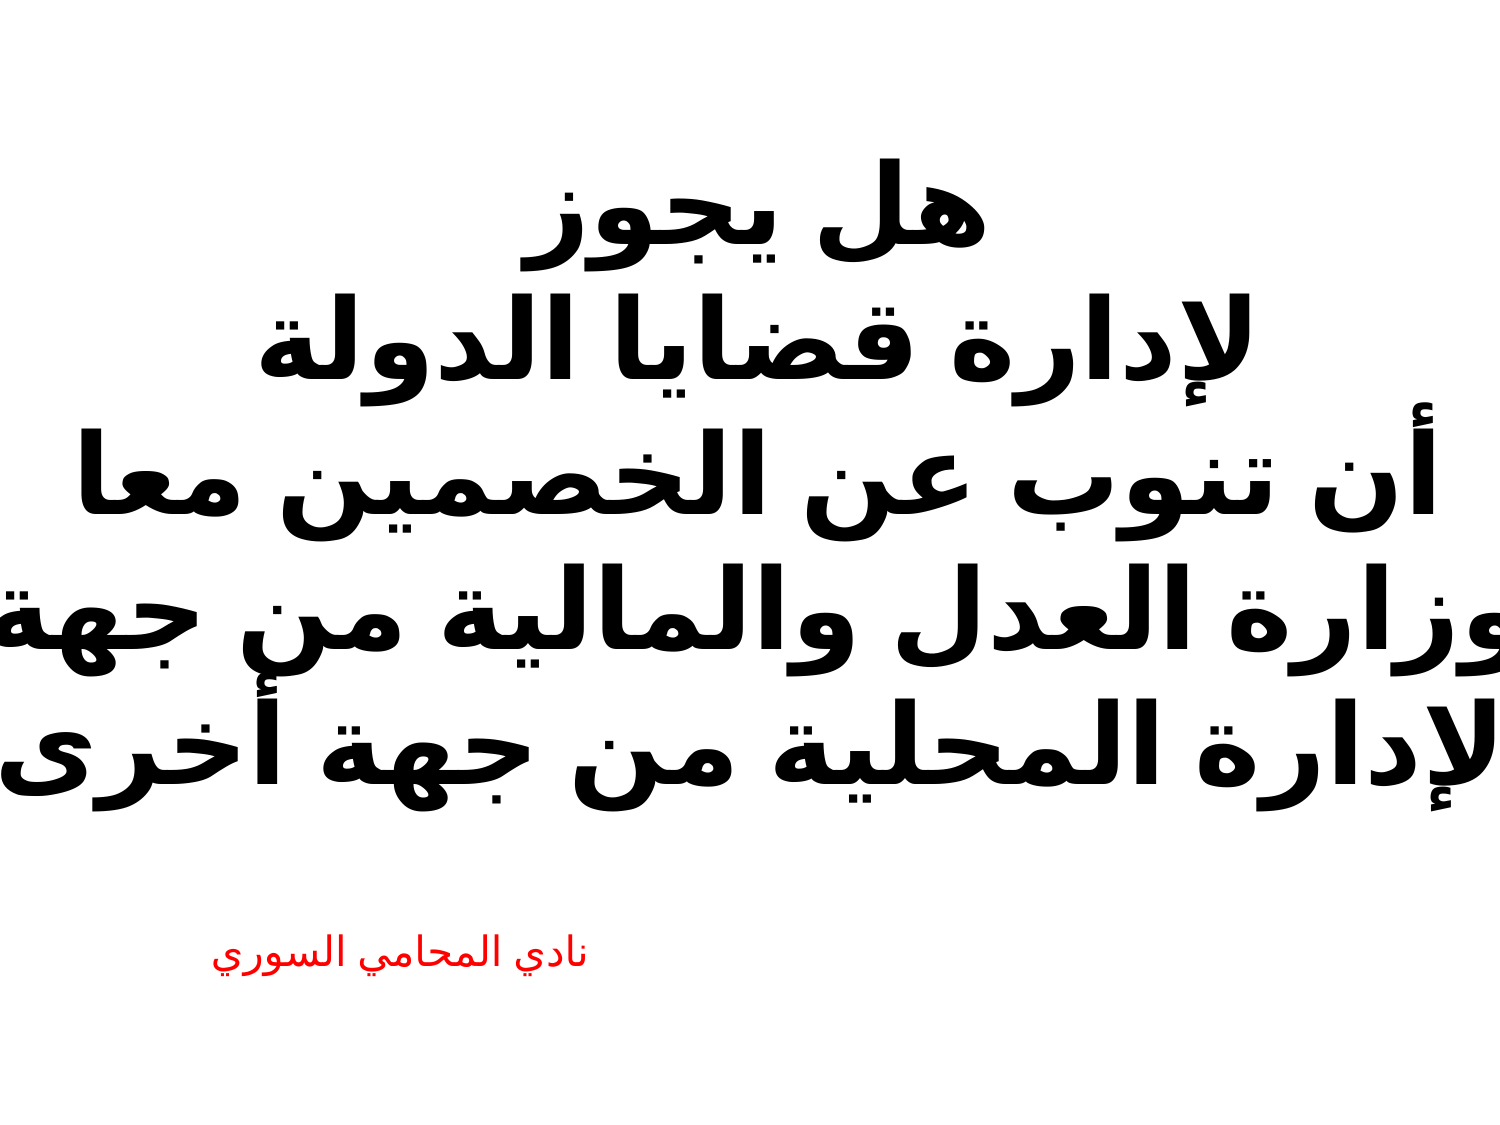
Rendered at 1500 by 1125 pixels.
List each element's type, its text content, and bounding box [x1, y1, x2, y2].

footer نادي المحامي السوري [162, 919, 638, 980]
text_box هل يجوز لإدارة قضايا الدولة أن تنوب عن الخصمين معا وزارة العدل والمالية من جهة والإدارة المحلية من جهة أخرى ؟ [0, 124, 1500, 815]
